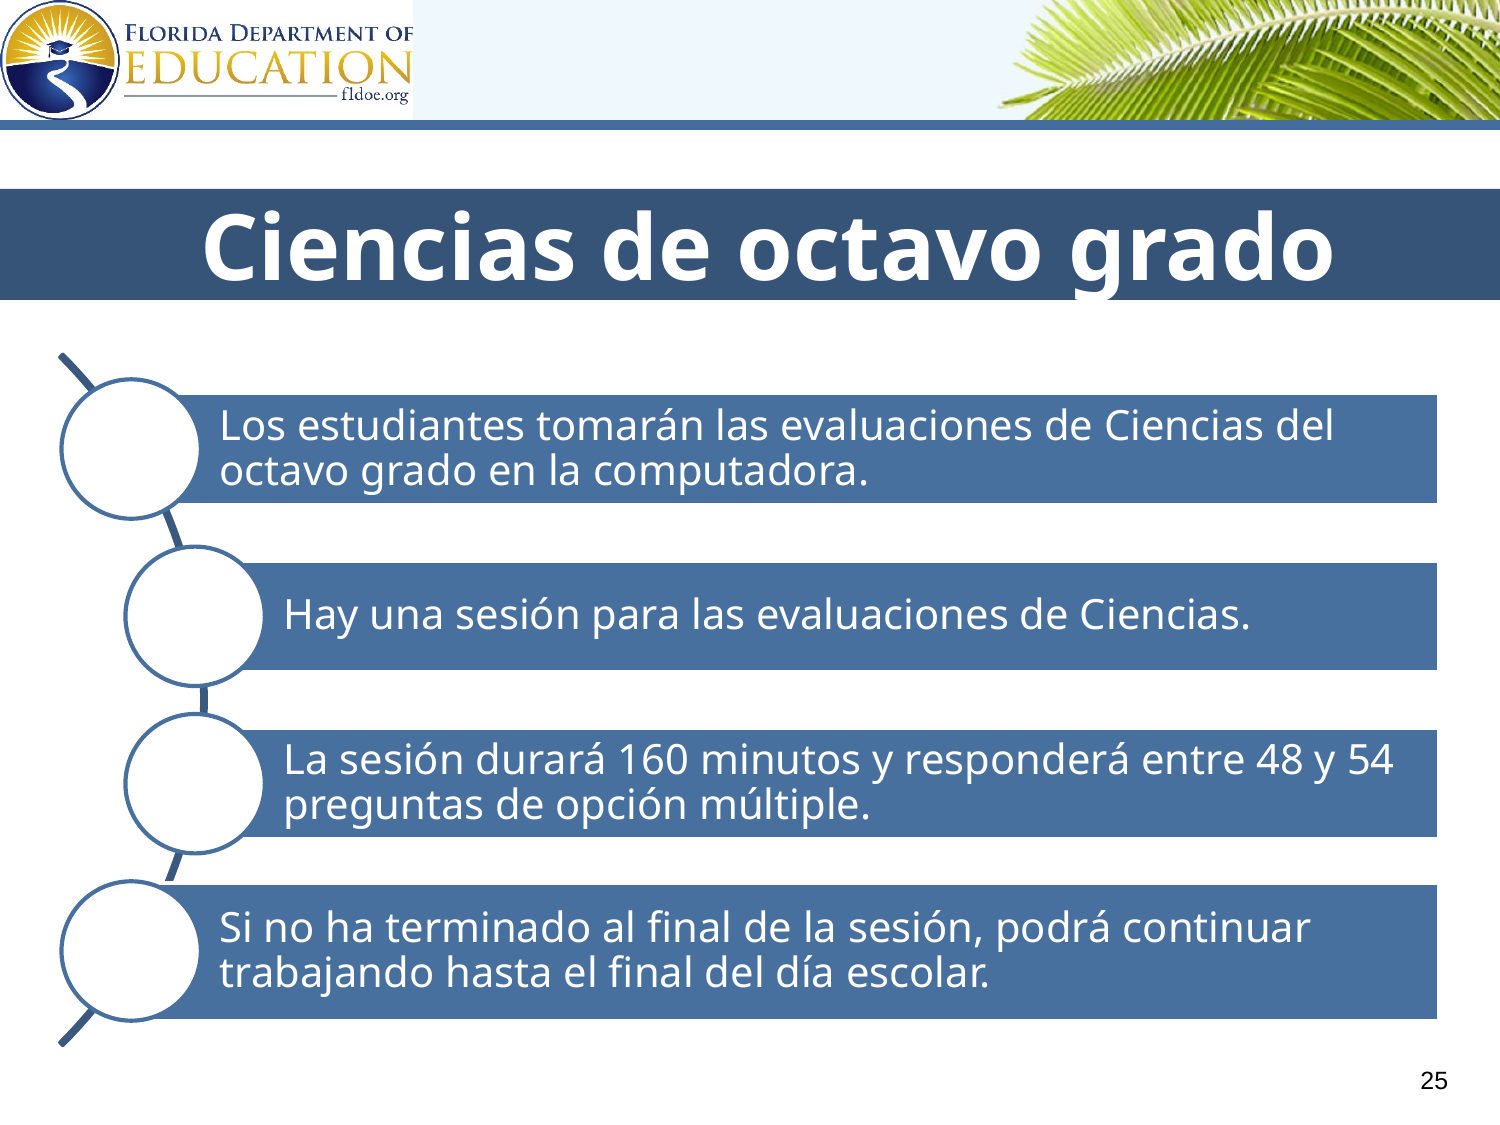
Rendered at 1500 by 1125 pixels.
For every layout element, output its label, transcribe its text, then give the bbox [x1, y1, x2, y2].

text_box [199, 696, 208, 712]
text_box Ciencias de octavo grado [0, 188, 1500, 300]
picture [0, 0, 1500, 120]
text_box [168, 527, 183, 545]
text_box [61, 379, 1440, 519]
text_box [58, 1030, 80, 1048]
text_box [58, 352, 87, 377]
slide_number 25 [1400, 1050, 1469, 1110]
text_box [165, 863, 180, 879]
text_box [125, 546, 1440, 687]
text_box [125, 713, 1440, 854]
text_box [61, 881, 1440, 1021]
